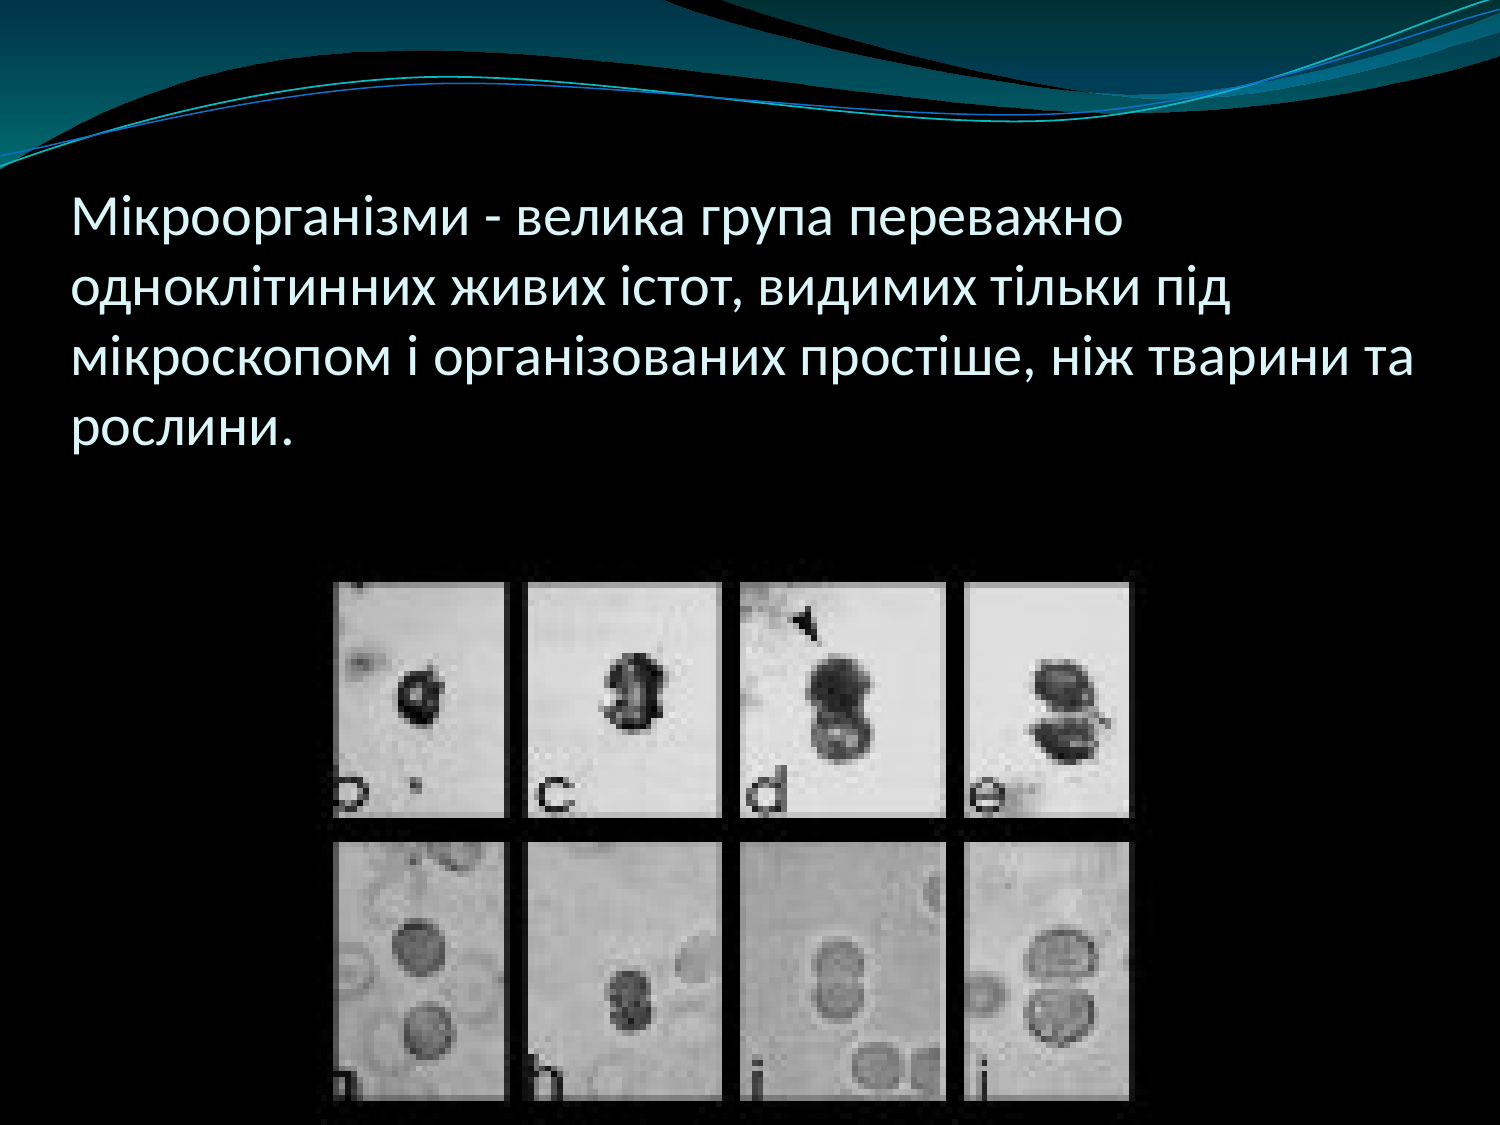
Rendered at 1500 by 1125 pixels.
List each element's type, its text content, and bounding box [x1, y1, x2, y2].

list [316, 559, 1153, 1125]
title Мікроорганізми - велика група переважно одноклітинних живих істот, видимих тільки під мікроскопом і організованих простіше, ніж тварини та рослини. [70, 269, 1477, 457]
